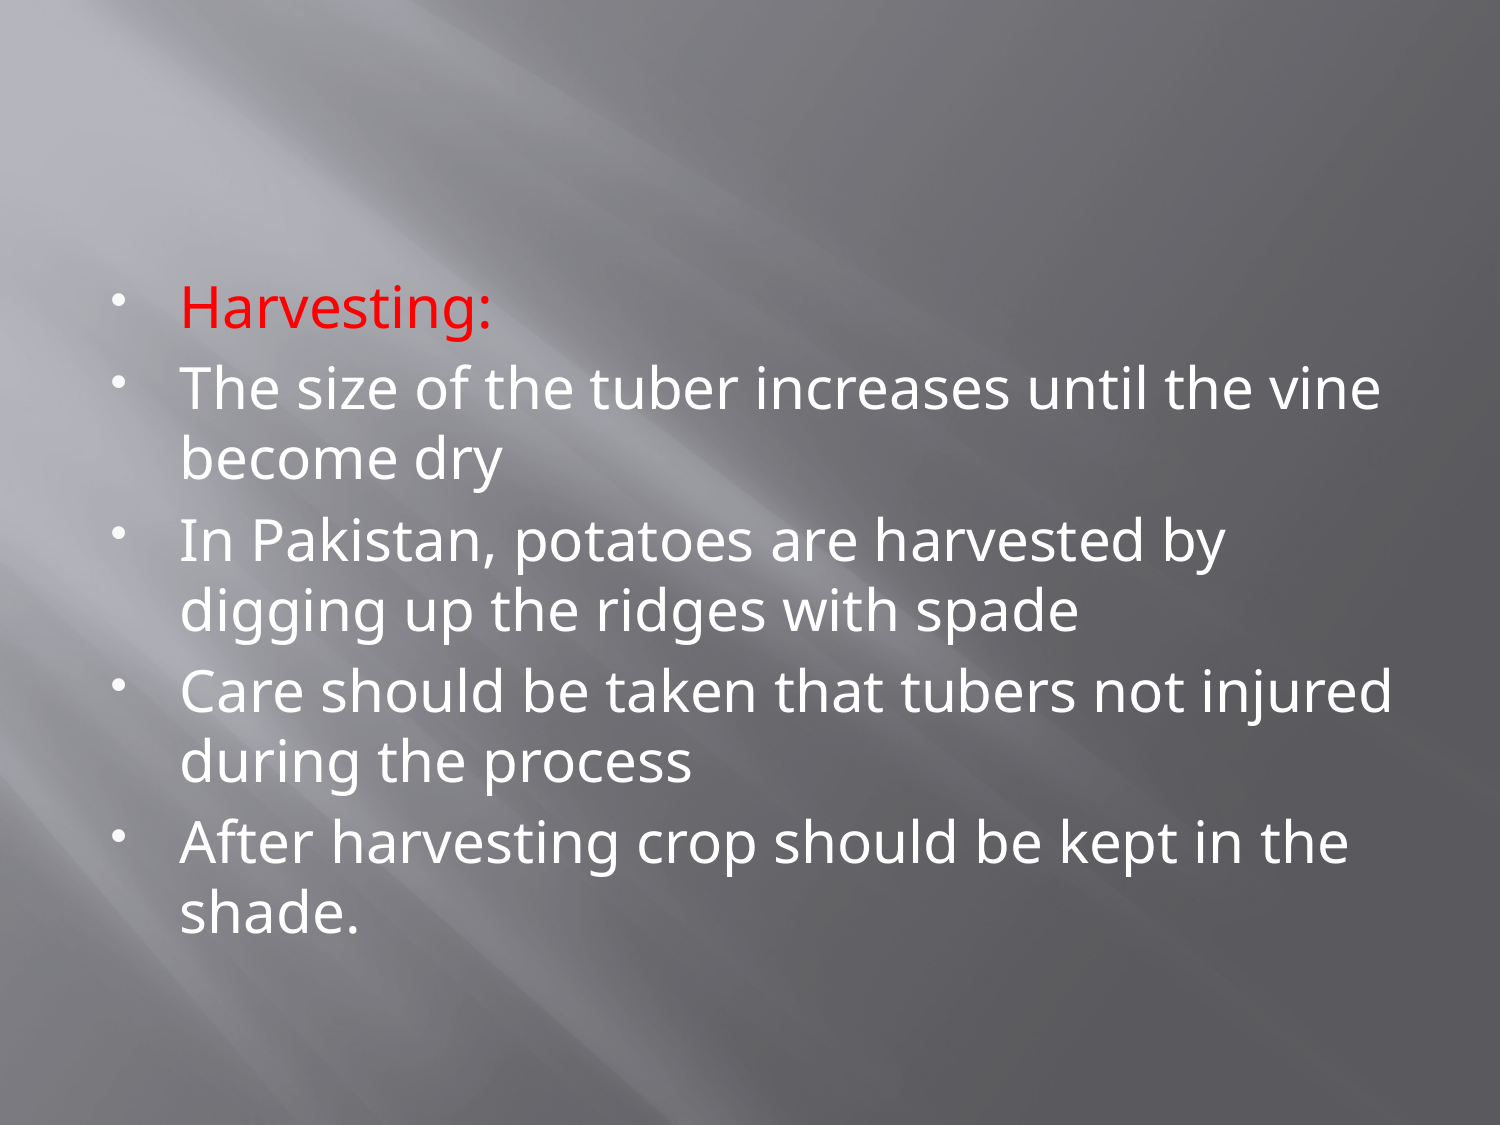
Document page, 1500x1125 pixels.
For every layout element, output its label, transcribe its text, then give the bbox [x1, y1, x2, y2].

list Harvesting: The size of the tuber increases until the vine become dry In Pakistan, potatoes are harvested by digging up the ridges with spade Care should be taken that tubers not injured during the process After harvesting crop should be kept in the shade. [75, 262, 1425, 1035]
